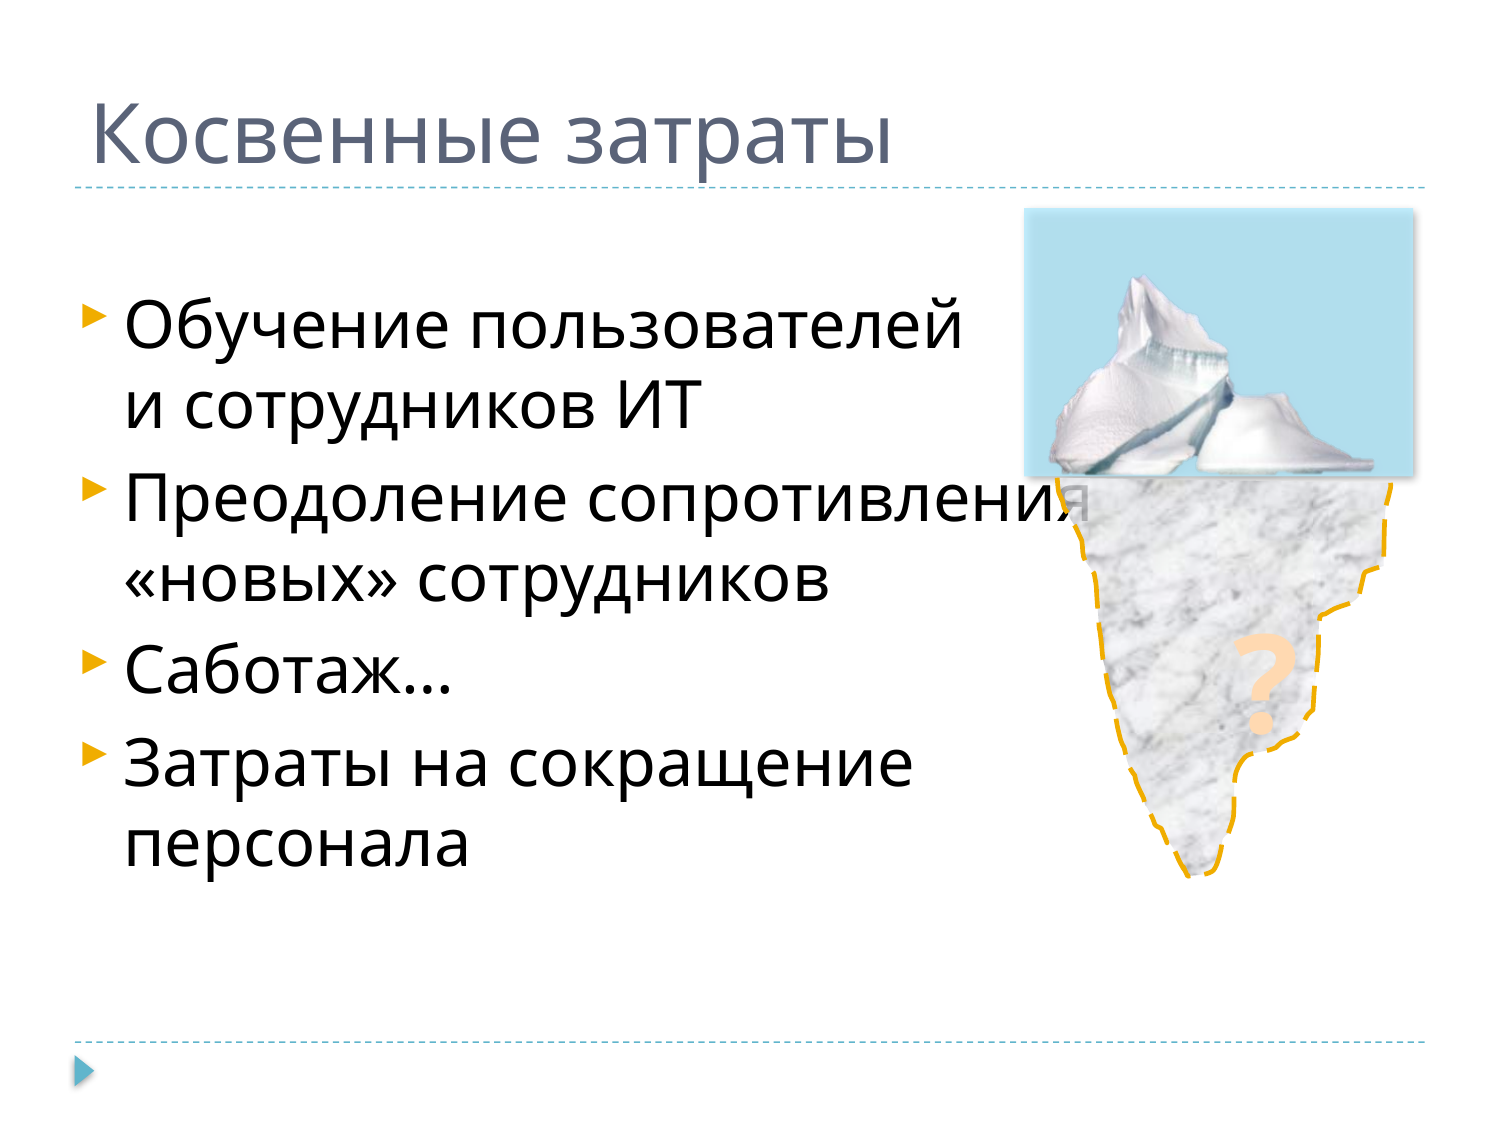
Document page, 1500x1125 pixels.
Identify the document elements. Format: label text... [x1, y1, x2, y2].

list Обучение пользователей и сотрудников ИТ Преодоление сопротивления «новых» сотрудников Саботаж… Затраты на сокращение персонала [63, 274, 1414, 1085]
picture [1023, 207, 1414, 477]
title Косвенные затраты [75, 24, 1425, 188]
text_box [1056, 477, 1392, 882]
